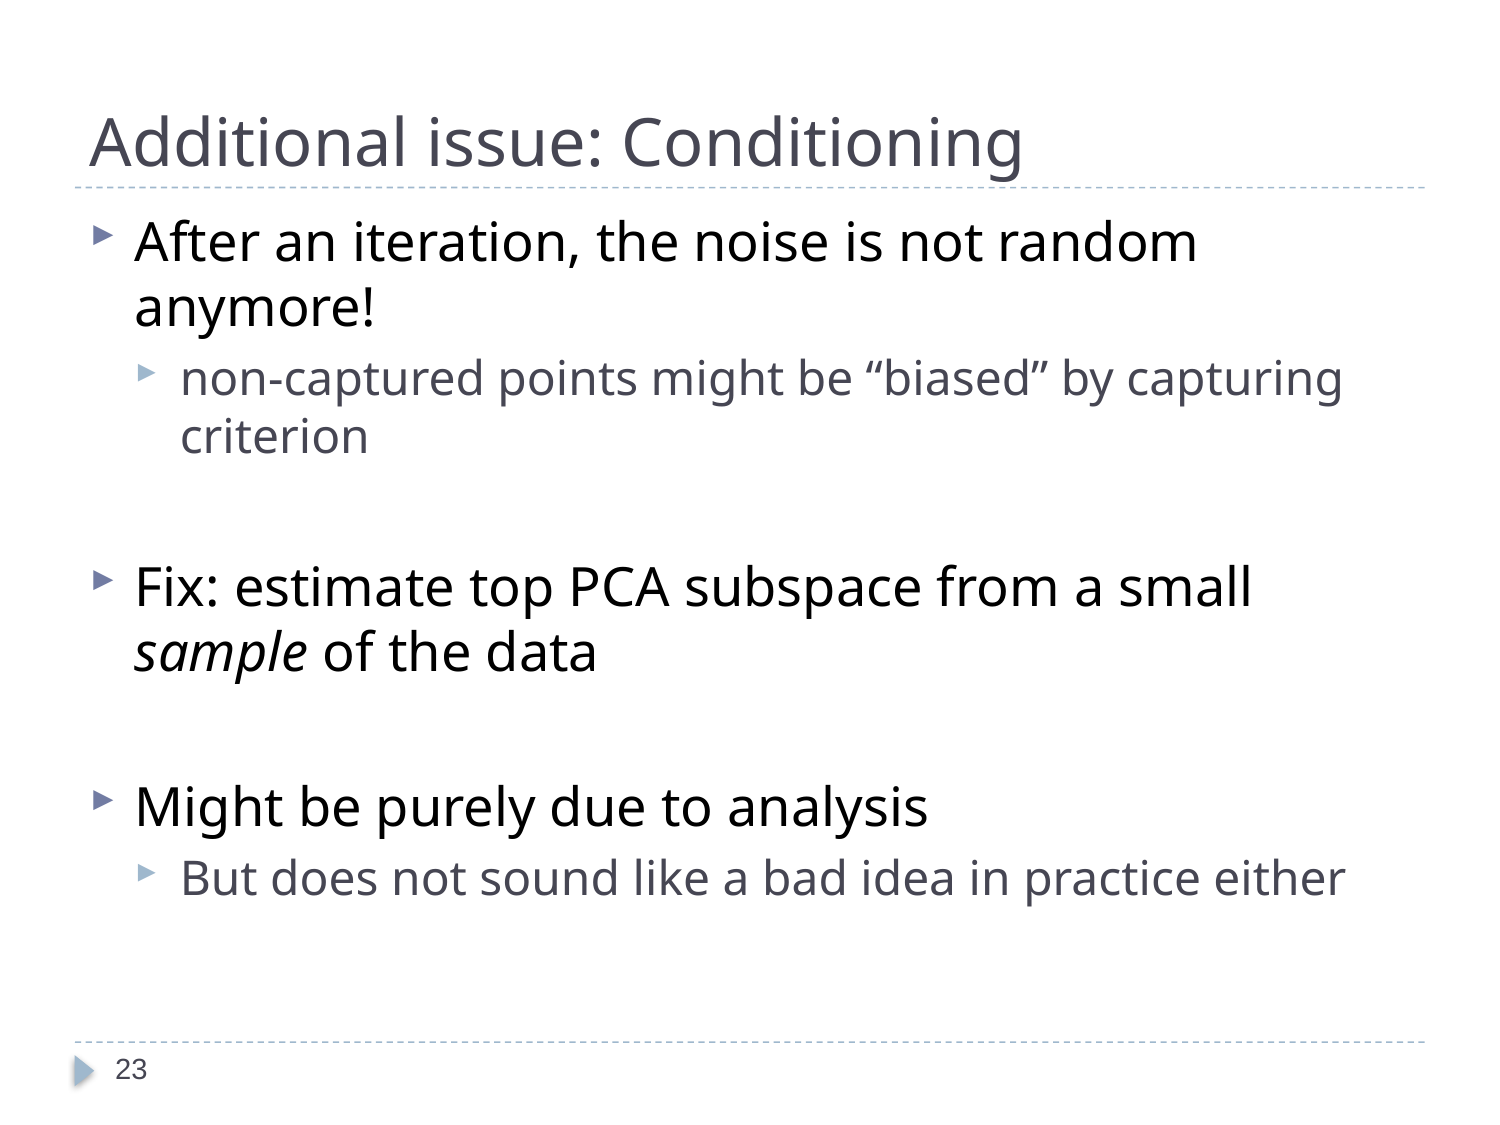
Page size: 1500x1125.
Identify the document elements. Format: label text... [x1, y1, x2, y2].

title Additional issue: Conditioning [75, 24, 1425, 188]
slide_number 23 [100, 1042, 426, 1103]
list After an iteration, the noise is not random anymore! non-captured points might be “biased” by capturing criterion Fix: estimate top PCA subspace from a small sample of the data Might be purely due to analysis But does not sound like a bad idea in practice either [75, 200, 1425, 1010]
